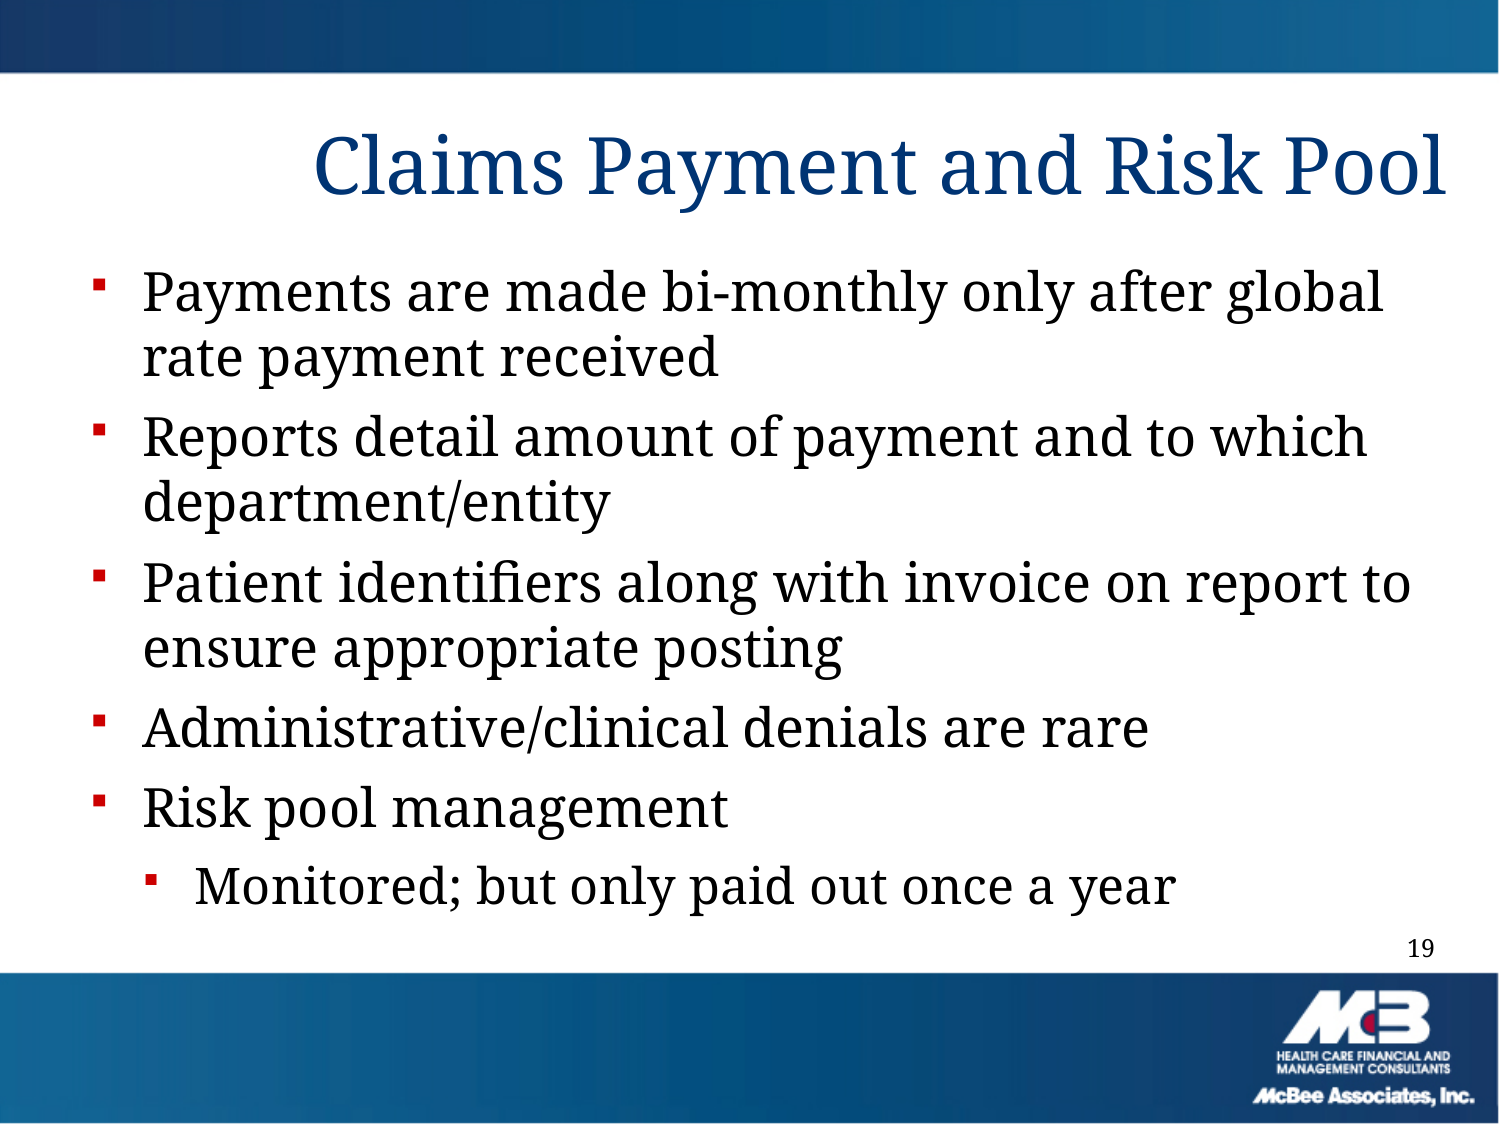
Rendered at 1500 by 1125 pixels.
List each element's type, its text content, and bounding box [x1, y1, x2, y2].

list Payments are made bi-monthly only after global rate payment received Reports detail amount of payment and to which department/entity Patient identifiers along with invoice on report to ensure appropriate posting Administrative/clinical denials are rare Risk pool management Monitored; but only paid out once a year [74, 249, 1451, 926]
picture [0, 0, 1500, 1125]
slide_number 19 [1074, 924, 1451, 979]
title Claims Payment and Risk Pool [87, 99, 1463, 226]
